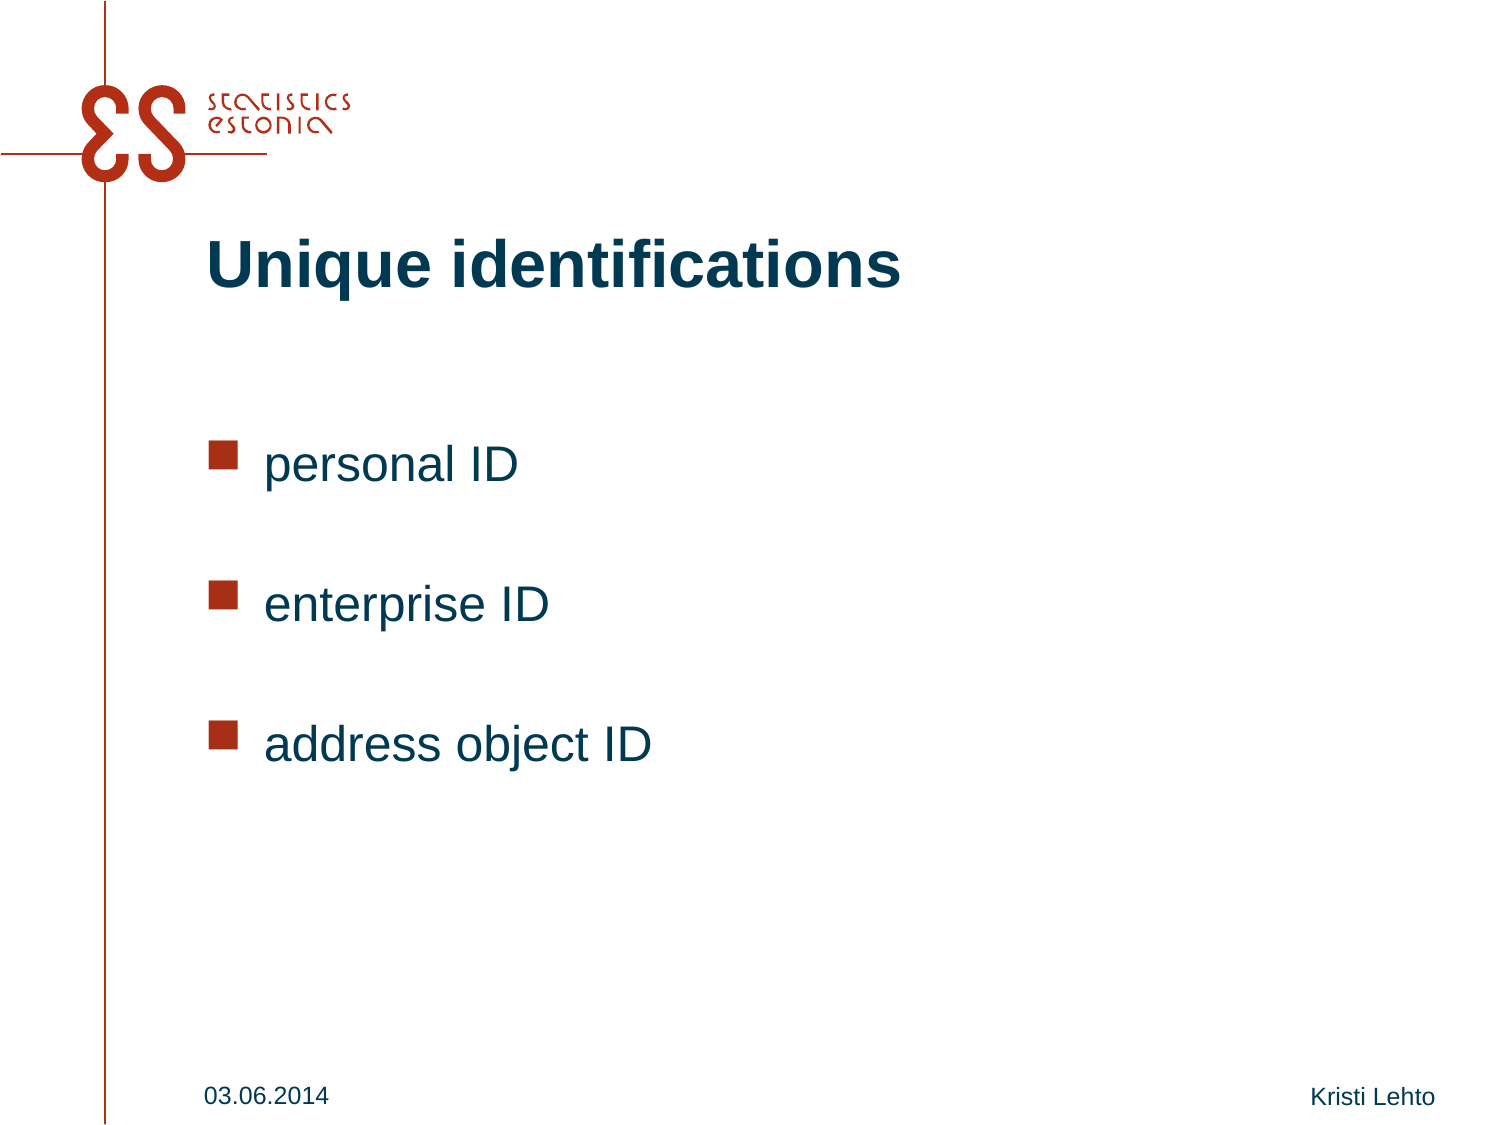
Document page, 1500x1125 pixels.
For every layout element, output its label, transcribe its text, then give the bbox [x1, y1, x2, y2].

list personal ID enterprise ID address object ID [204, 361, 1438, 1051]
footer Kristi Lehto [960, 1086, 1437, 1125]
title Unique identifications [206, 207, 1436, 315]
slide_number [189, 1065, 539, 1125]
